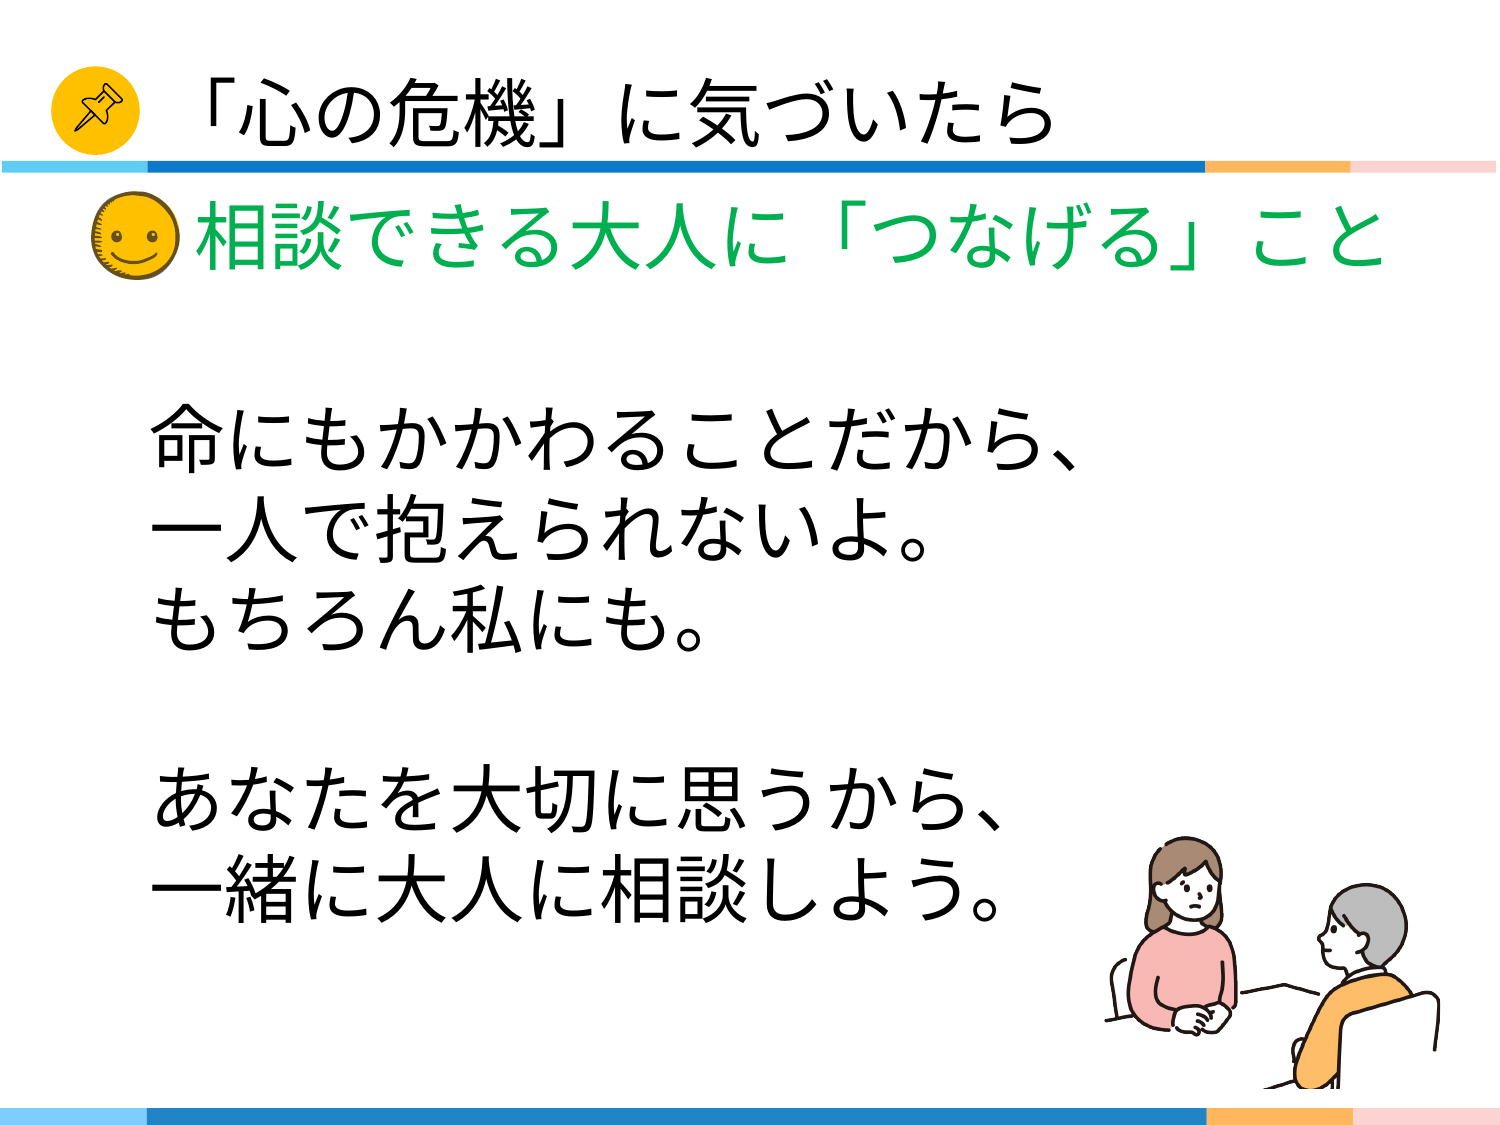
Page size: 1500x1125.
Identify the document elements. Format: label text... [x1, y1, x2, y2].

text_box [90, 191, 180, 281]
title 「心の危機」に気づいたら [147, 41, 1500, 172]
picture [1104, 836, 1441, 1090]
text_box 相談できる大人に「つなげる」こと [179, 182, 1481, 287]
text_box 命にもかかわることだから、 一人で抱えられないよ。 もちろん私にも。 あなたを大切に思うから、 一緒に大人に相談しよう。 [135, 385, 1373, 963]
